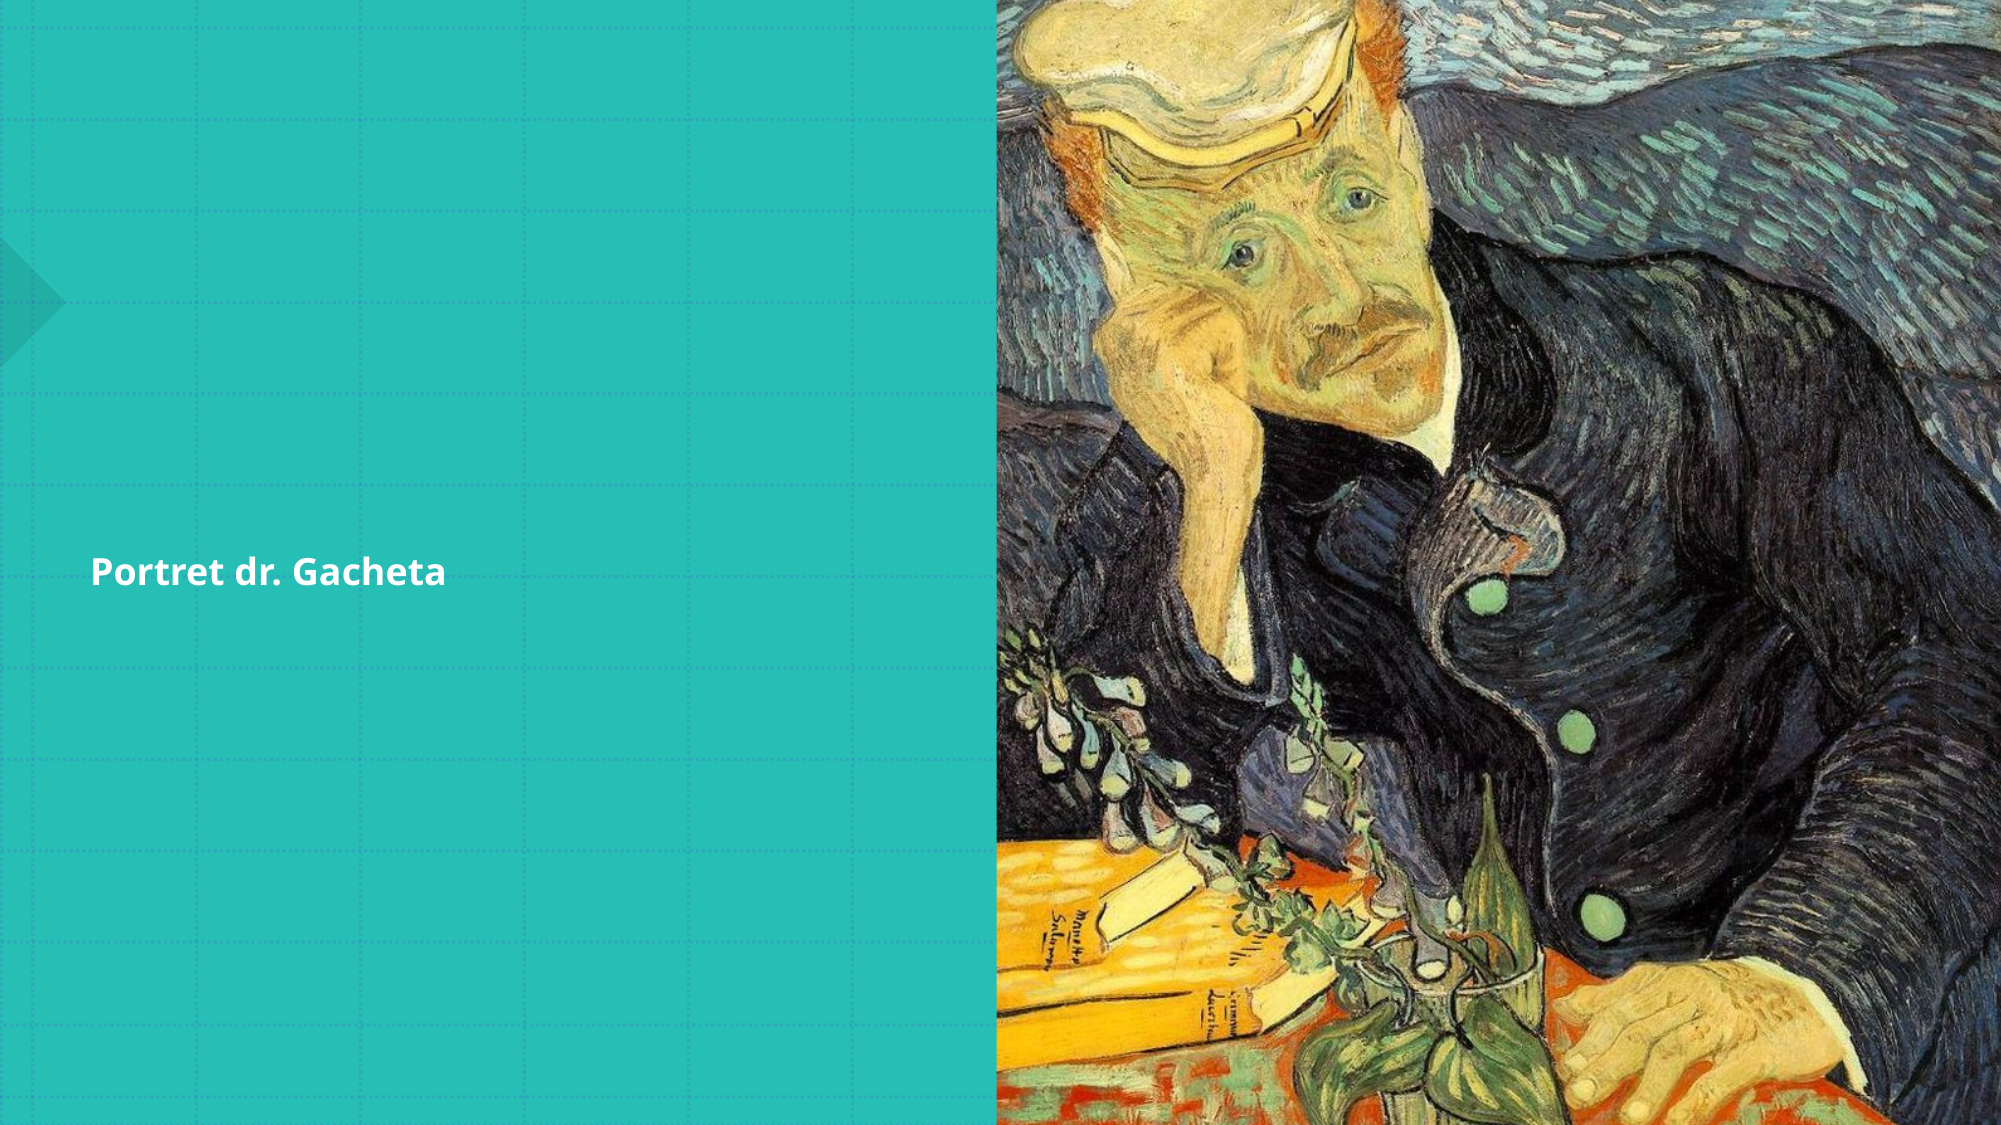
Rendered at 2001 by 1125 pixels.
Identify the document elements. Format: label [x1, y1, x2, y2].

text_box [0, 0, 996, 1125]
picture [996, 0, 2001, 1125]
